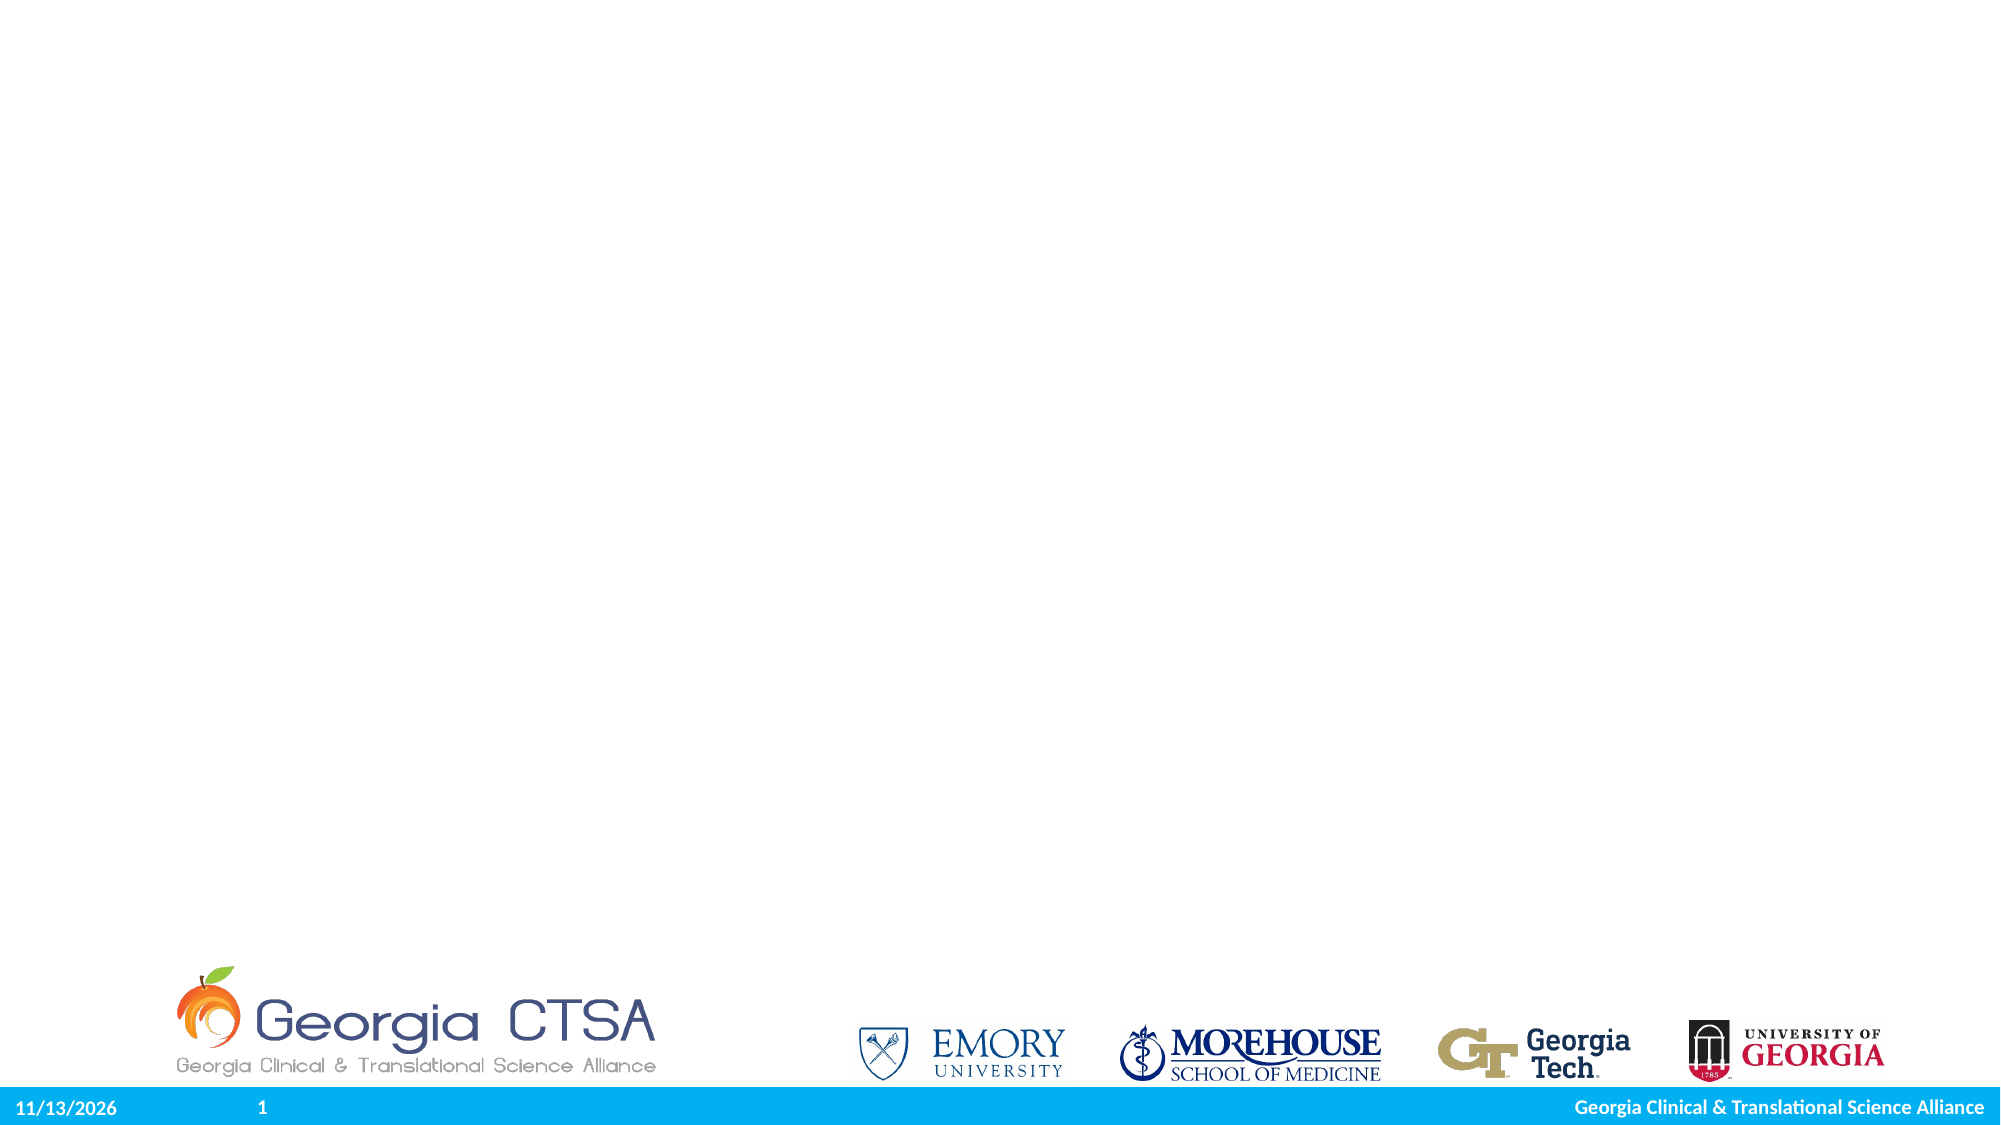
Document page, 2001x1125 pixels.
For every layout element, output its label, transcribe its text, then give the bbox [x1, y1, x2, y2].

picture [850, 1018, 1072, 1086]
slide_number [0, 1087, 168, 1125]
picture [1120, 1024, 1381, 1081]
slide_number 1 [205, 1087, 283, 1125]
picture [140, 947, 694, 1086]
picture [1422, 1013, 1646, 1086]
picture [1687, 1018, 1885, 1084]
